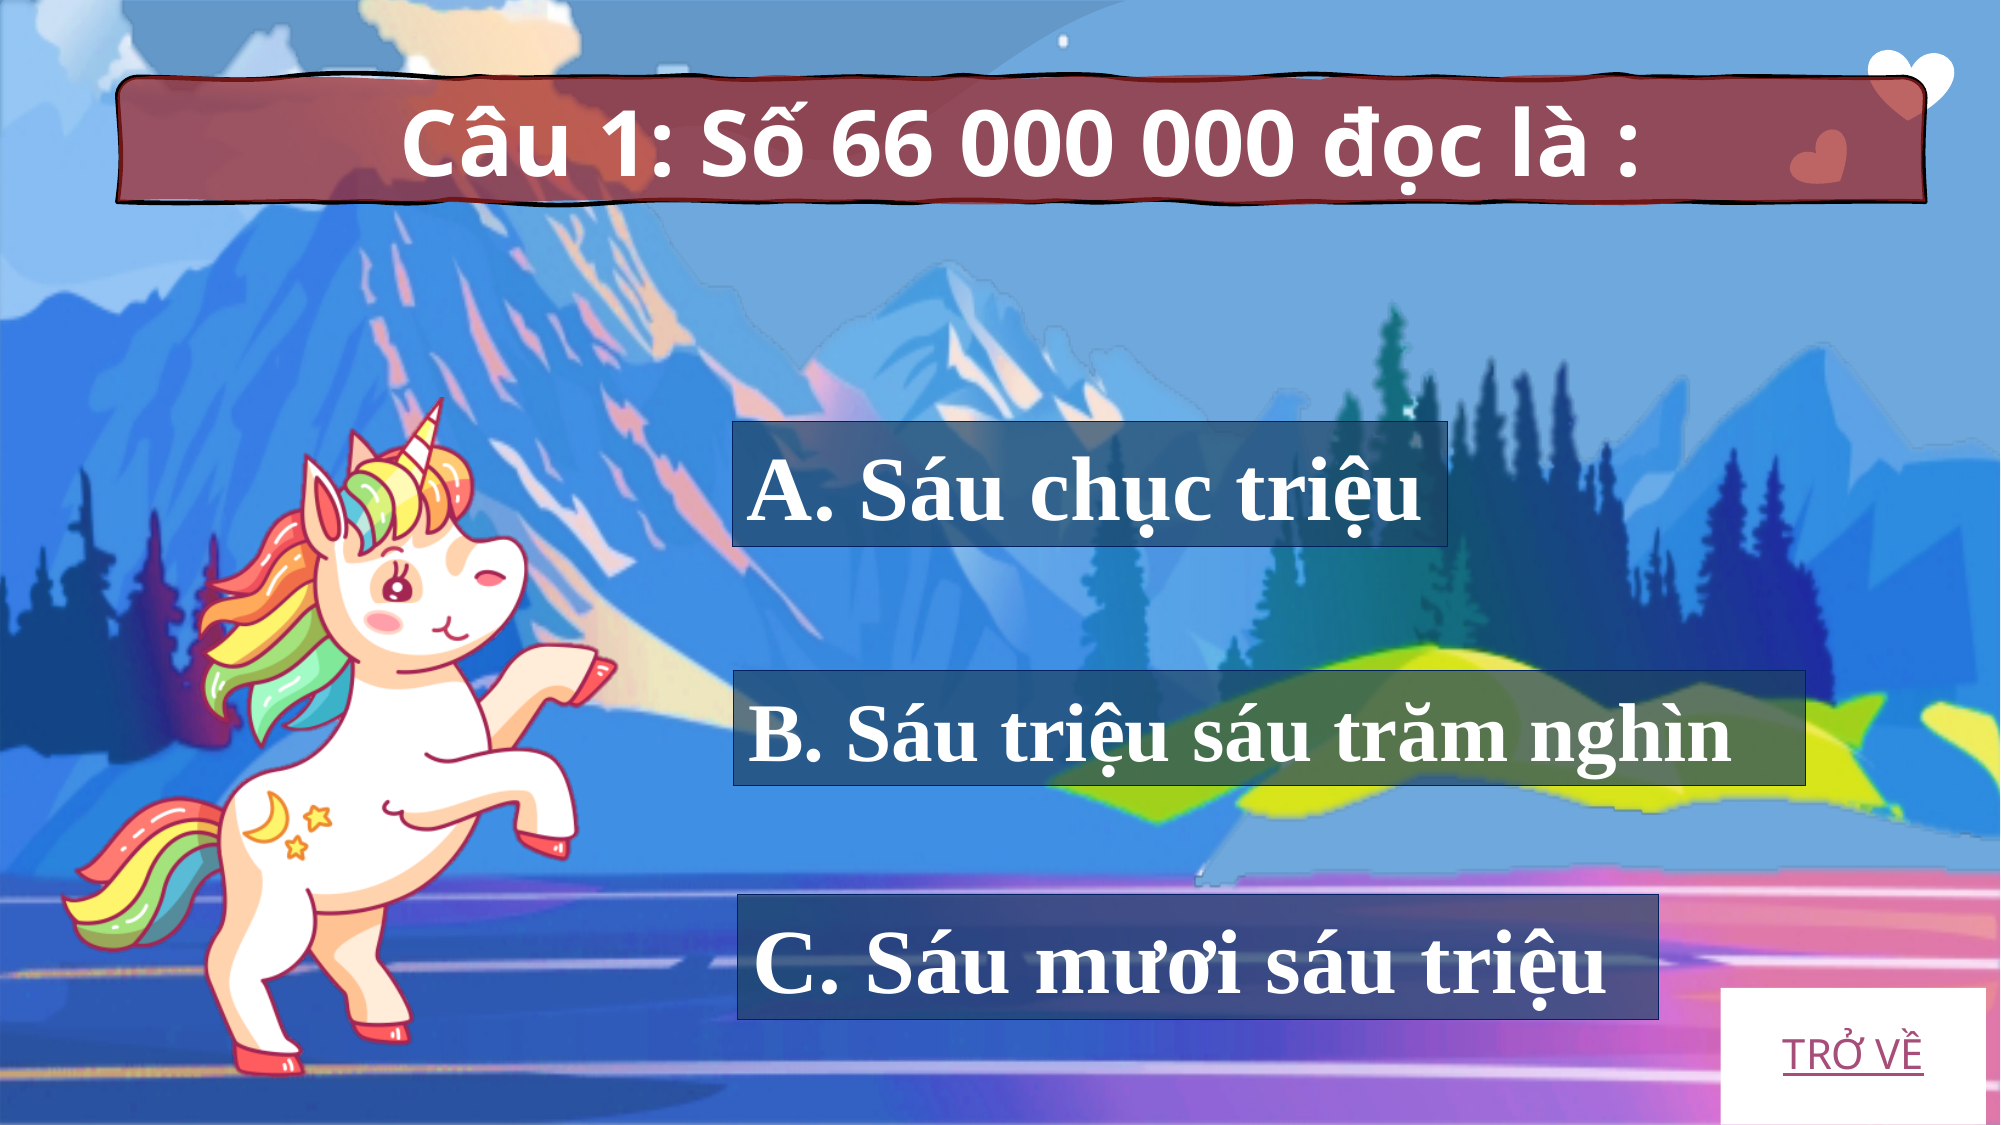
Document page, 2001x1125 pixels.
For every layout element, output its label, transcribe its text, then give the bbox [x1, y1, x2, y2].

picture [0, 0, 2001, 1125]
text_box B. Sáu triệu sáu trăm nghìn [733, 670, 1806, 786]
title TRỞ VỀ [1720, 987, 1986, 1125]
text_box A. Sáu chục triệu [732, 421, 1448, 547]
text_box C. Sáu mươi sáu triệu [737, 894, 1659, 1020]
text_box Câu 1: Số 66 000 000 đọc là : [117, 73, 1926, 206]
